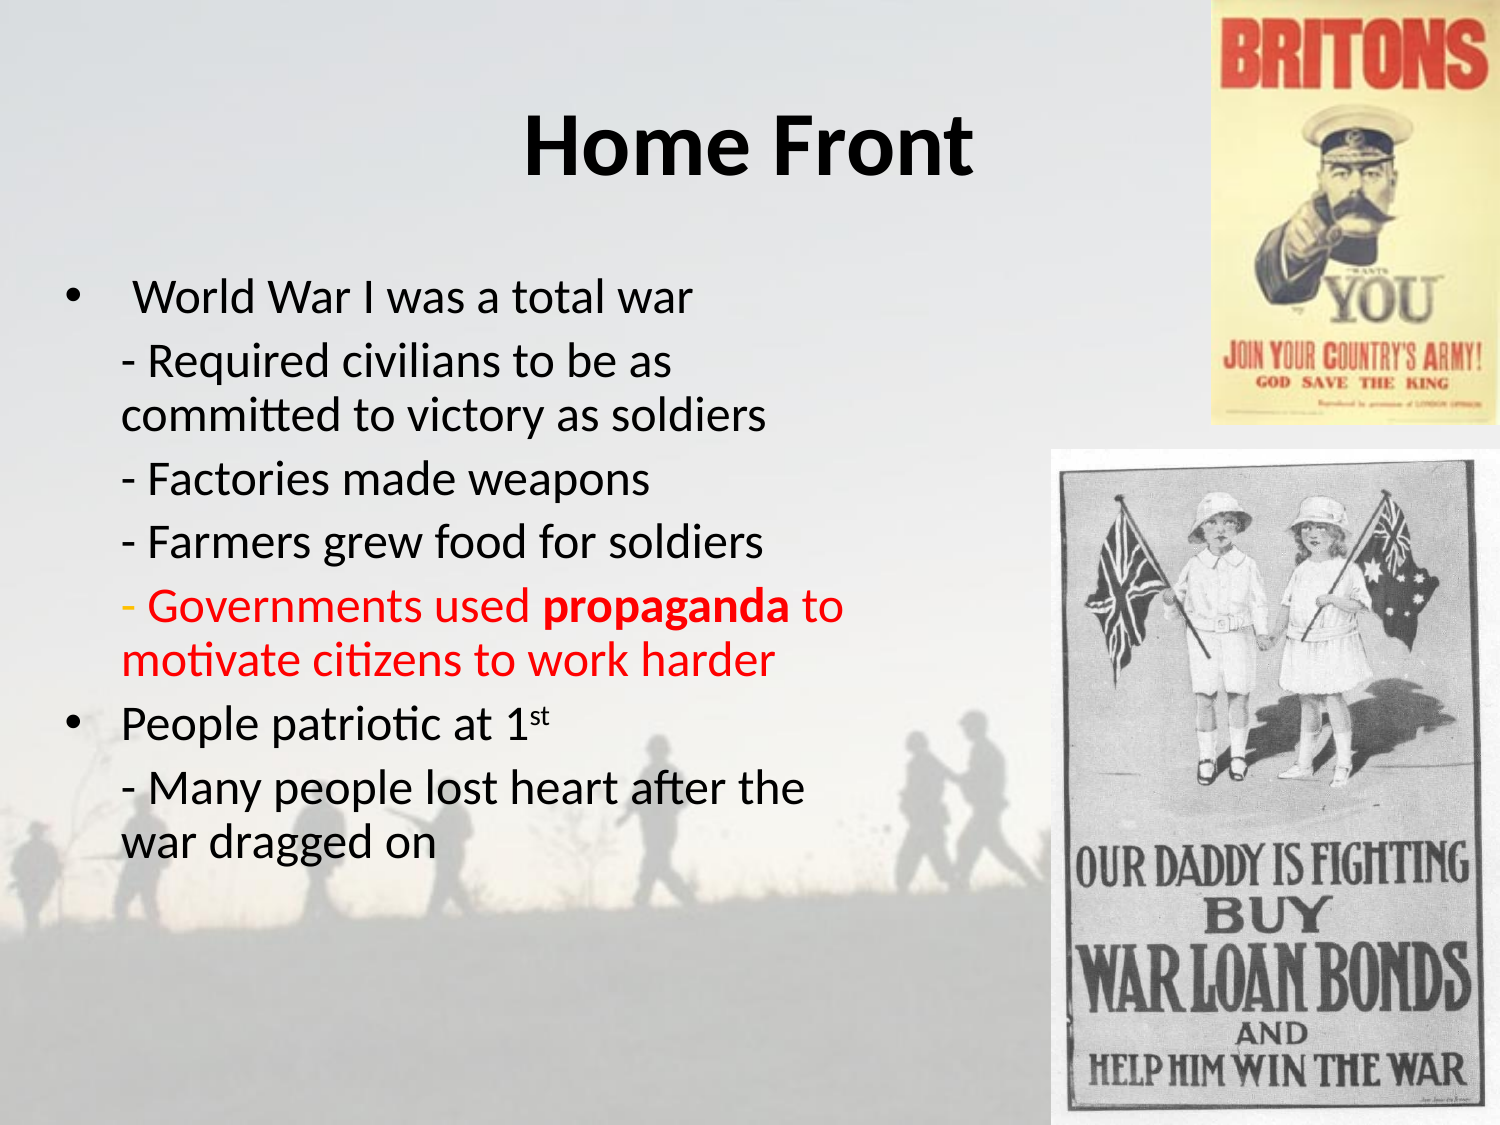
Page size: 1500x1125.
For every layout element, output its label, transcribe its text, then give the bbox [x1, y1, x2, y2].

picture [0, 0, 1500, 1125]
title Home Front [75, 45, 1206, 233]
list World War I was a total war - Required civilians to be as committed to victory as soldiers - Factories made weapons - Farmers grew food for soldiers - Governments used propaganda to motivate citizens to work harder People patriotic at 1st - Many people lost heart after the war dragged on [49, 262, 888, 1001]
